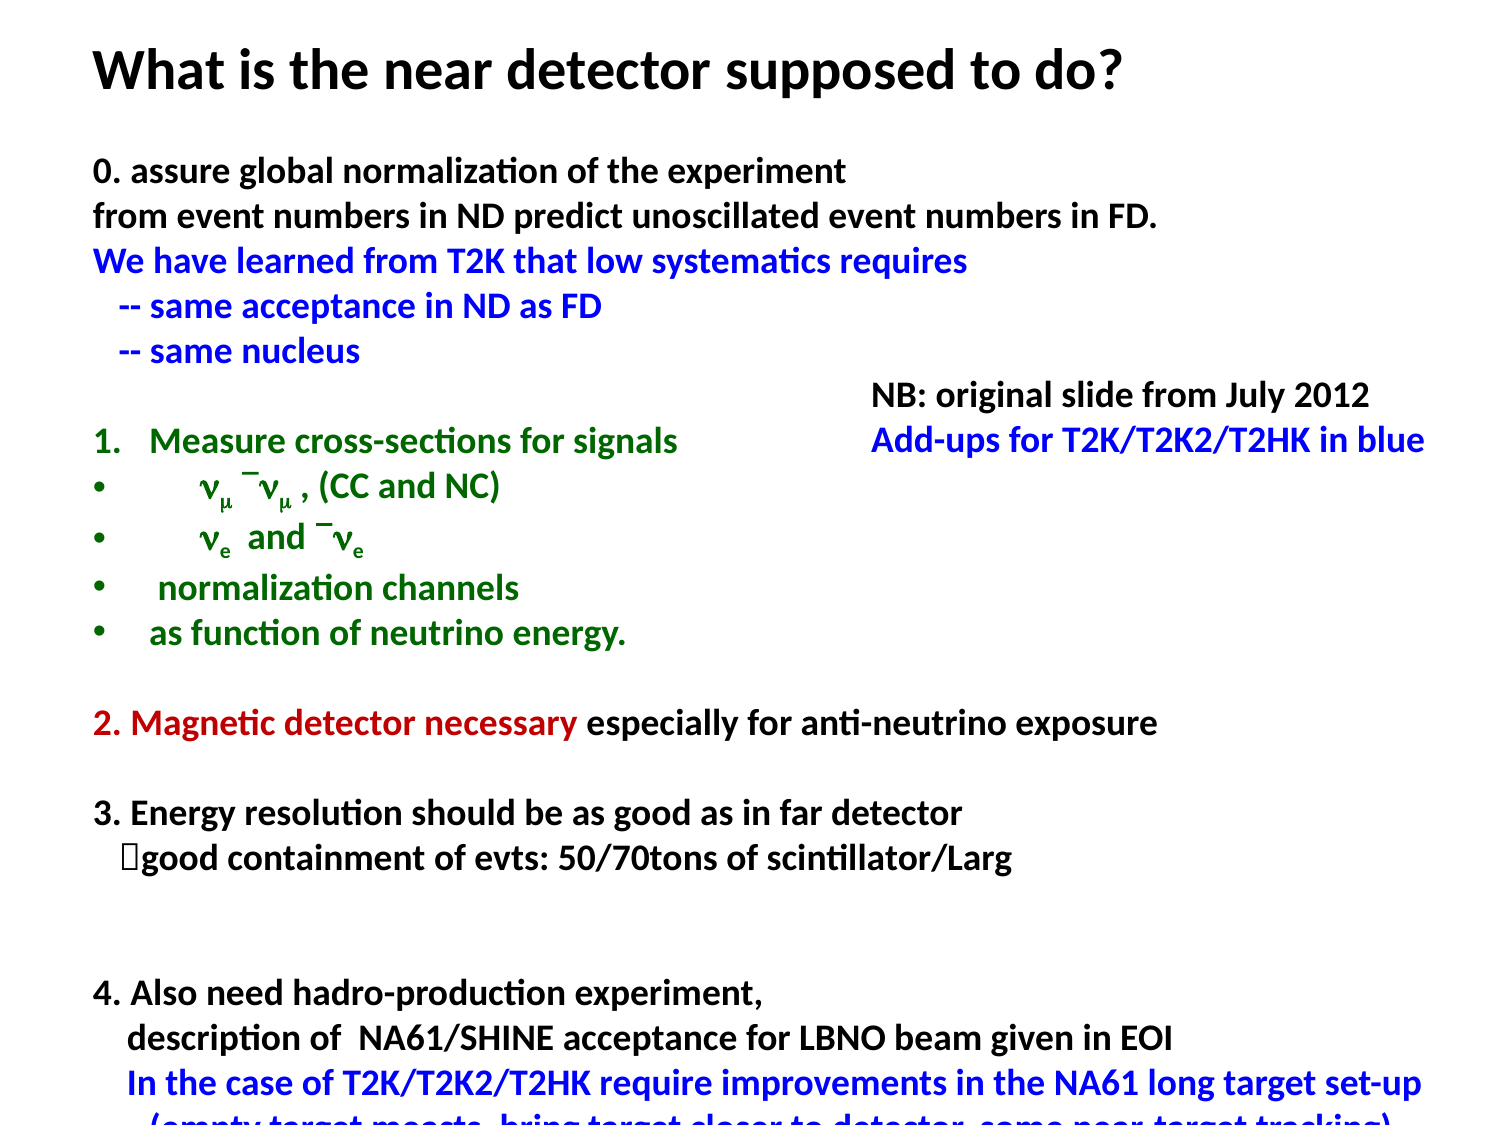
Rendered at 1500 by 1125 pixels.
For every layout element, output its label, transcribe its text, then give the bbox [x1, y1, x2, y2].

text_box NB: original slide from July 2012 Add-ups for T2K/T2K2/T2HK in blue [856, 363, 1441, 468]
text_box What is the near detector supposed to do? 0. assure global normalization of the experiment from event numbers in ND predict unoscillated event numbers in FD. We have learned from T2K that low systematics requires -- same acceptance in ND as FD -- same nucleus Measure cross-sections for signals   , (CC and NC) e and e normalization channels as function of neutrino energy. 2. Magnetic detector necessary especially for anti-neutrino exposure 3. Energy resolution should be as good as in far detector good containment of evts: 50/70tons of scintillator/Larg 4. Also need hadro-production experiment, description of NA61/SHINE acceptance for LBNO beam given in EOI In the case of T2K/T2K2/T2HK require improvements in the NA61 long target set-up (empty target measts, bring target closer to detector, some near-target tracking) [78, 23, 1443, 1125]
